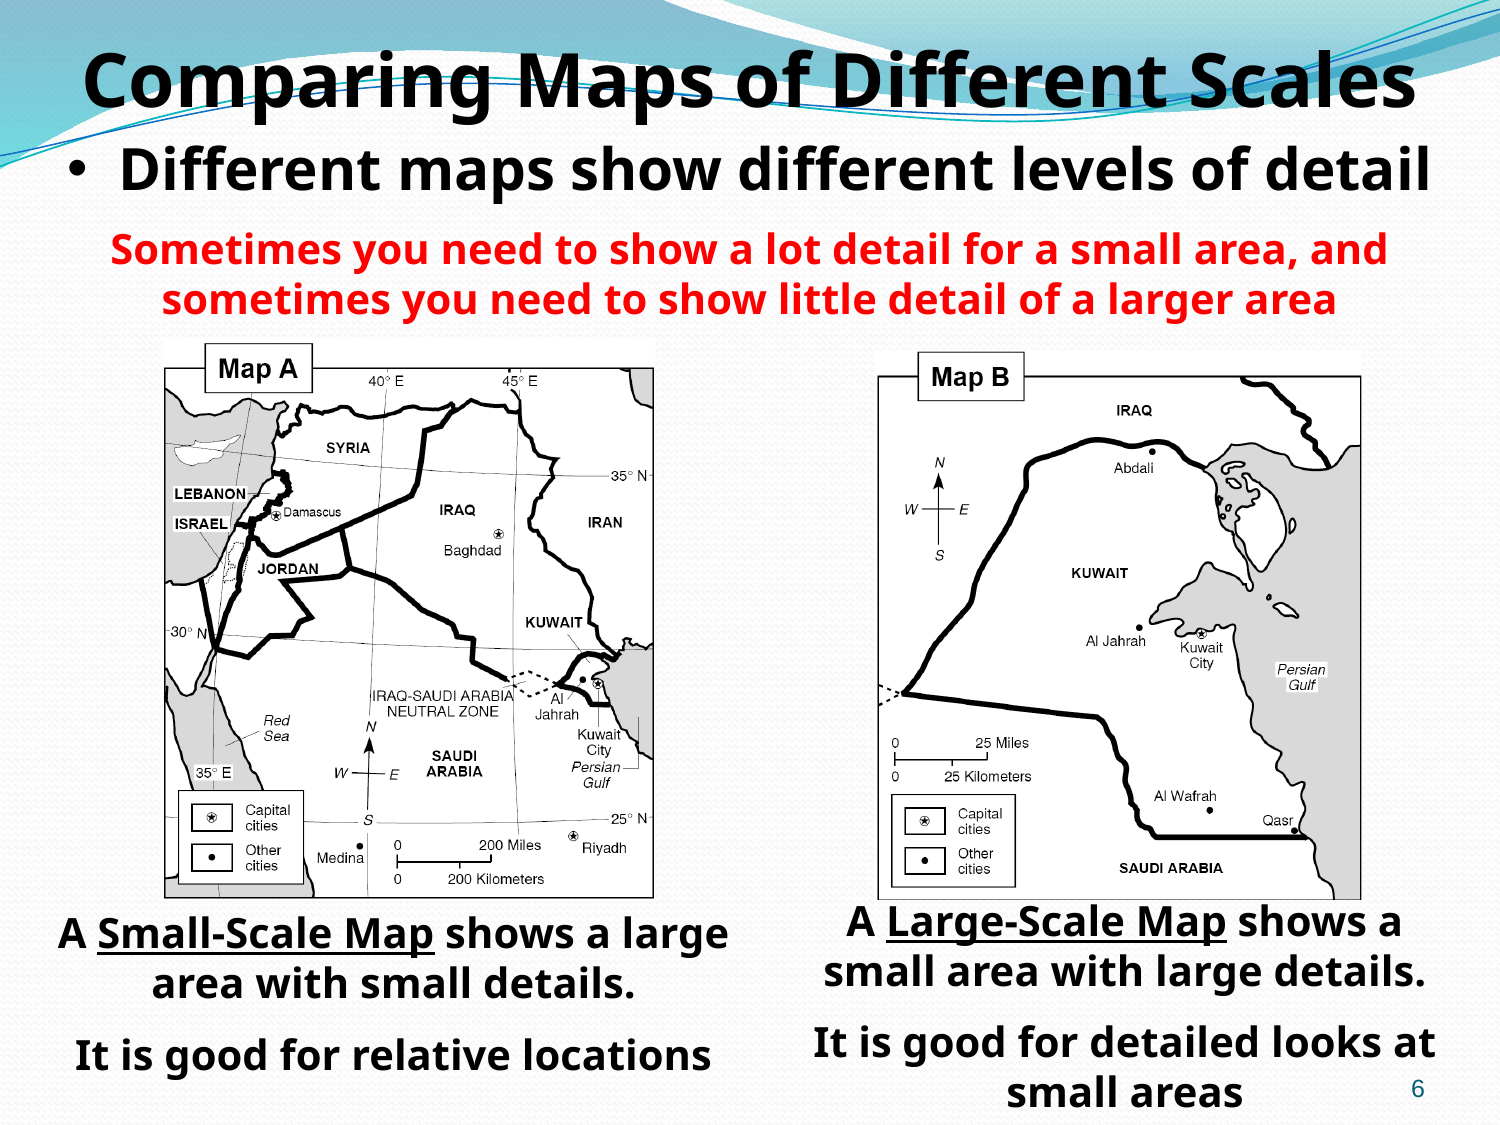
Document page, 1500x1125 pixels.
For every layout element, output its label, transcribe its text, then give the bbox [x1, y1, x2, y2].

text_box Comparing Maps of Different Scales [37, 24, 1463, 124]
text_box A Small-Scale Map shows a large area with small details. It is good for relative locations [37, 899, 750, 1086]
picture [162, 337, 656, 901]
text_box A Large-Scale Map shows a small area with large details. It is good for detailed looks at small areas [787, 887, 1463, 1124]
picture [874, 349, 1362, 901]
text_box Different maps show different levels of detail Sometimes you need to show a lot detail for a small area, and sometimes you need to show little detail of a larger area [37, 124, 1463, 331]
